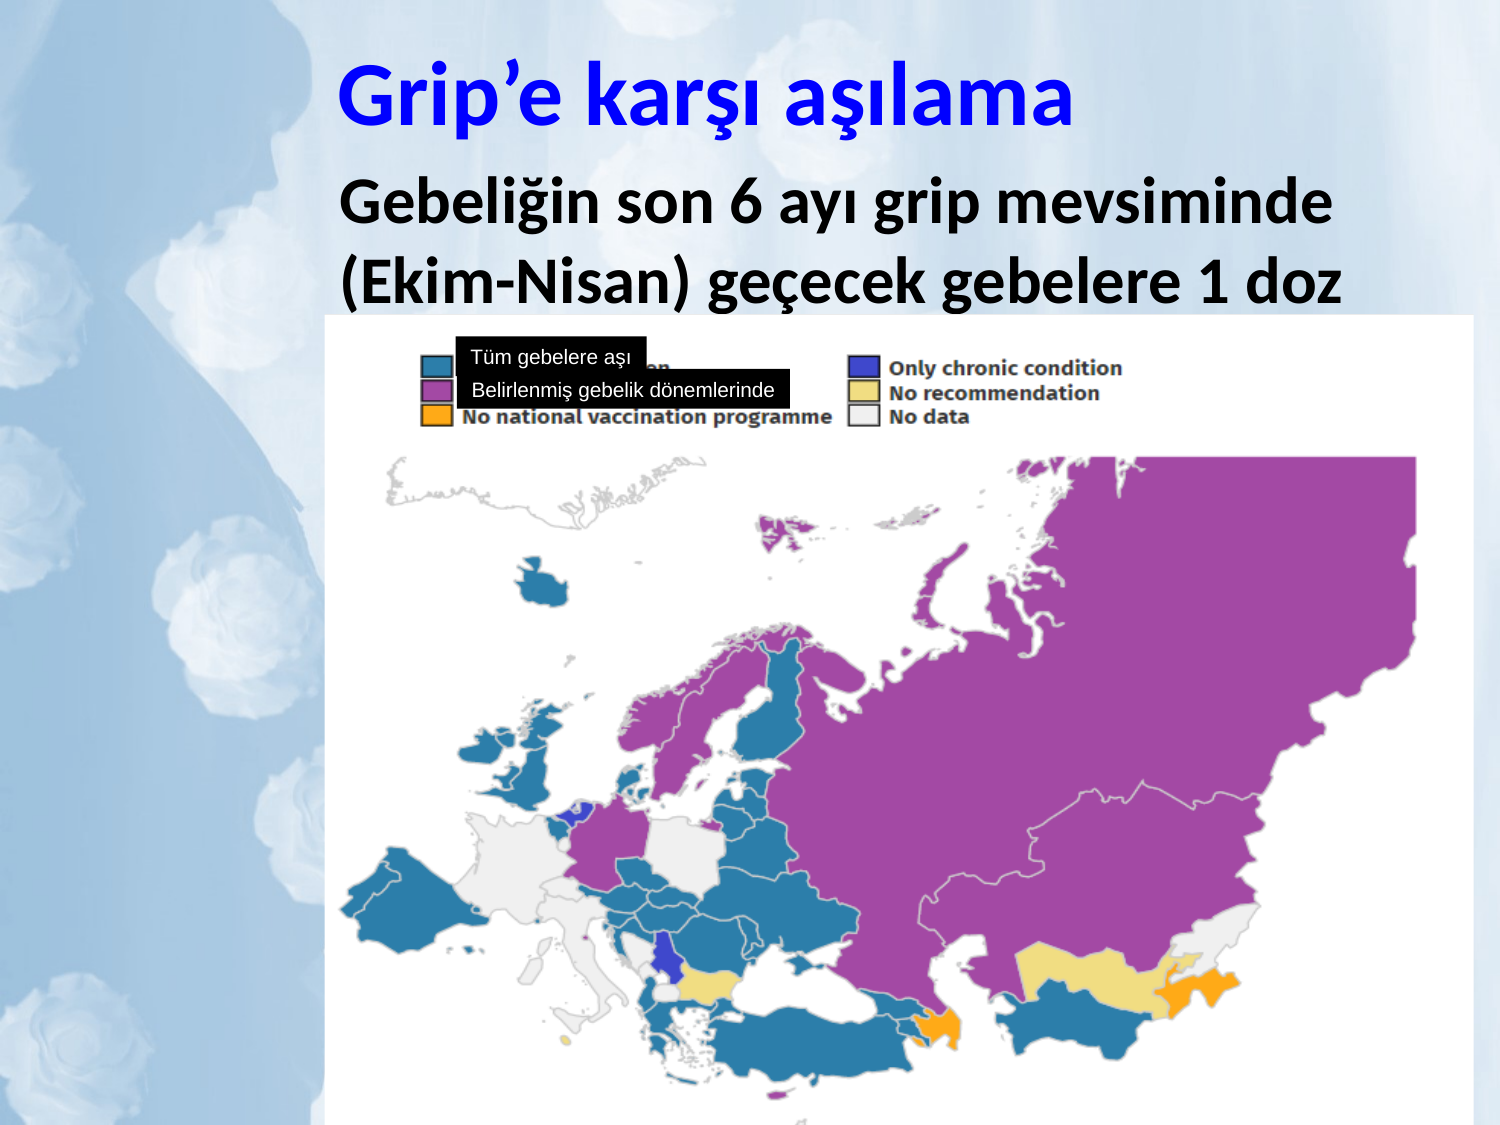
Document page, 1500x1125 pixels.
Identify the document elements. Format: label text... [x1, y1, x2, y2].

list Gebeliğin son 6 ayı grip mevsiminde (Ekim-Nisan) geçecek gebelere 1 doz [324, 148, 1496, 892]
picture [0, 0, 1500, 1125]
title Grip’e karşı aşılama [322, 0, 1411, 183]
